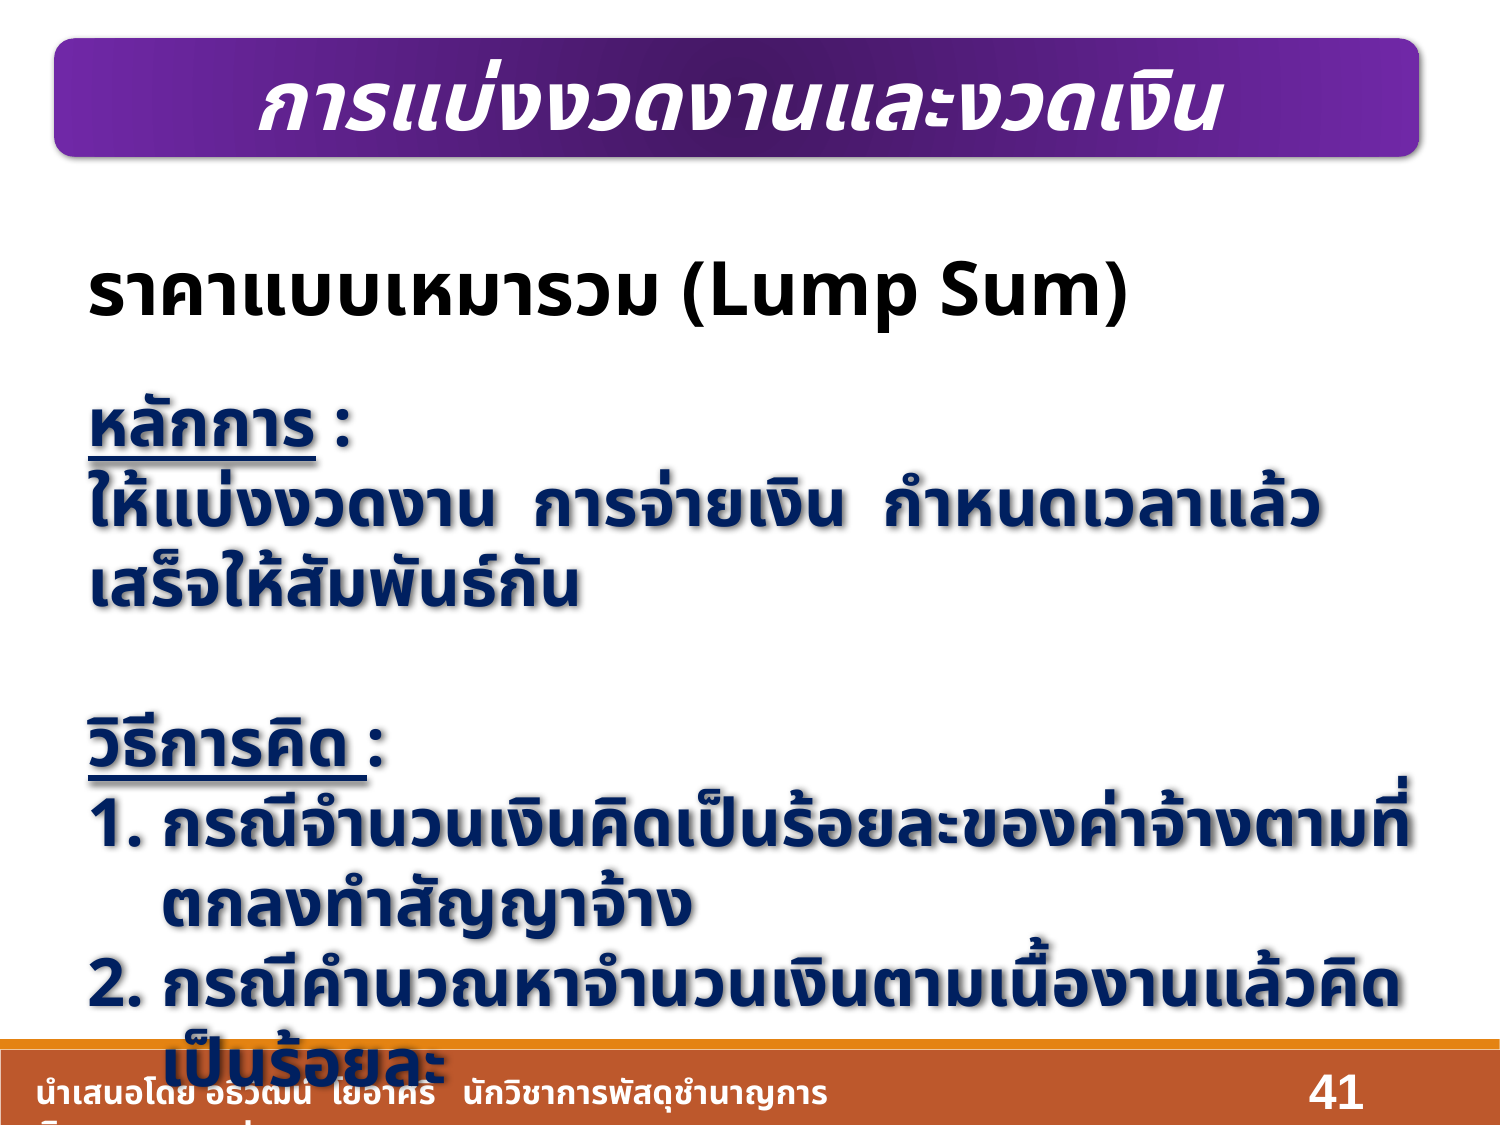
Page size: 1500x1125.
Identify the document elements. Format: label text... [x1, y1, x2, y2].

text_box หลักการ : ให้แบ่งงวดงาน การจ่ายเงิน กำหนดเวลาแล้วเสร็จให้สัมพันธ์กัน วิธีการคิด : 1. กรณีจำนวนเงินคิดเป็นร้อยละของค่าจ้างตามที่ตกลงทำสัญญาจ้าง 2. กรณีคำนวณหาจำนวนเงินตามเนื้องานแล้วคิดเป็นร้อยละ [72, 372, 1430, 1107]
text_box ราคาแบบเหมารวม (Lump Sum) [72, 233, 1176, 338]
slide_number 41 [1217, 1114, 1380, 1120]
text_box การแบ่งงวดงานและงวดเงิน [54, 38, 1420, 157]
